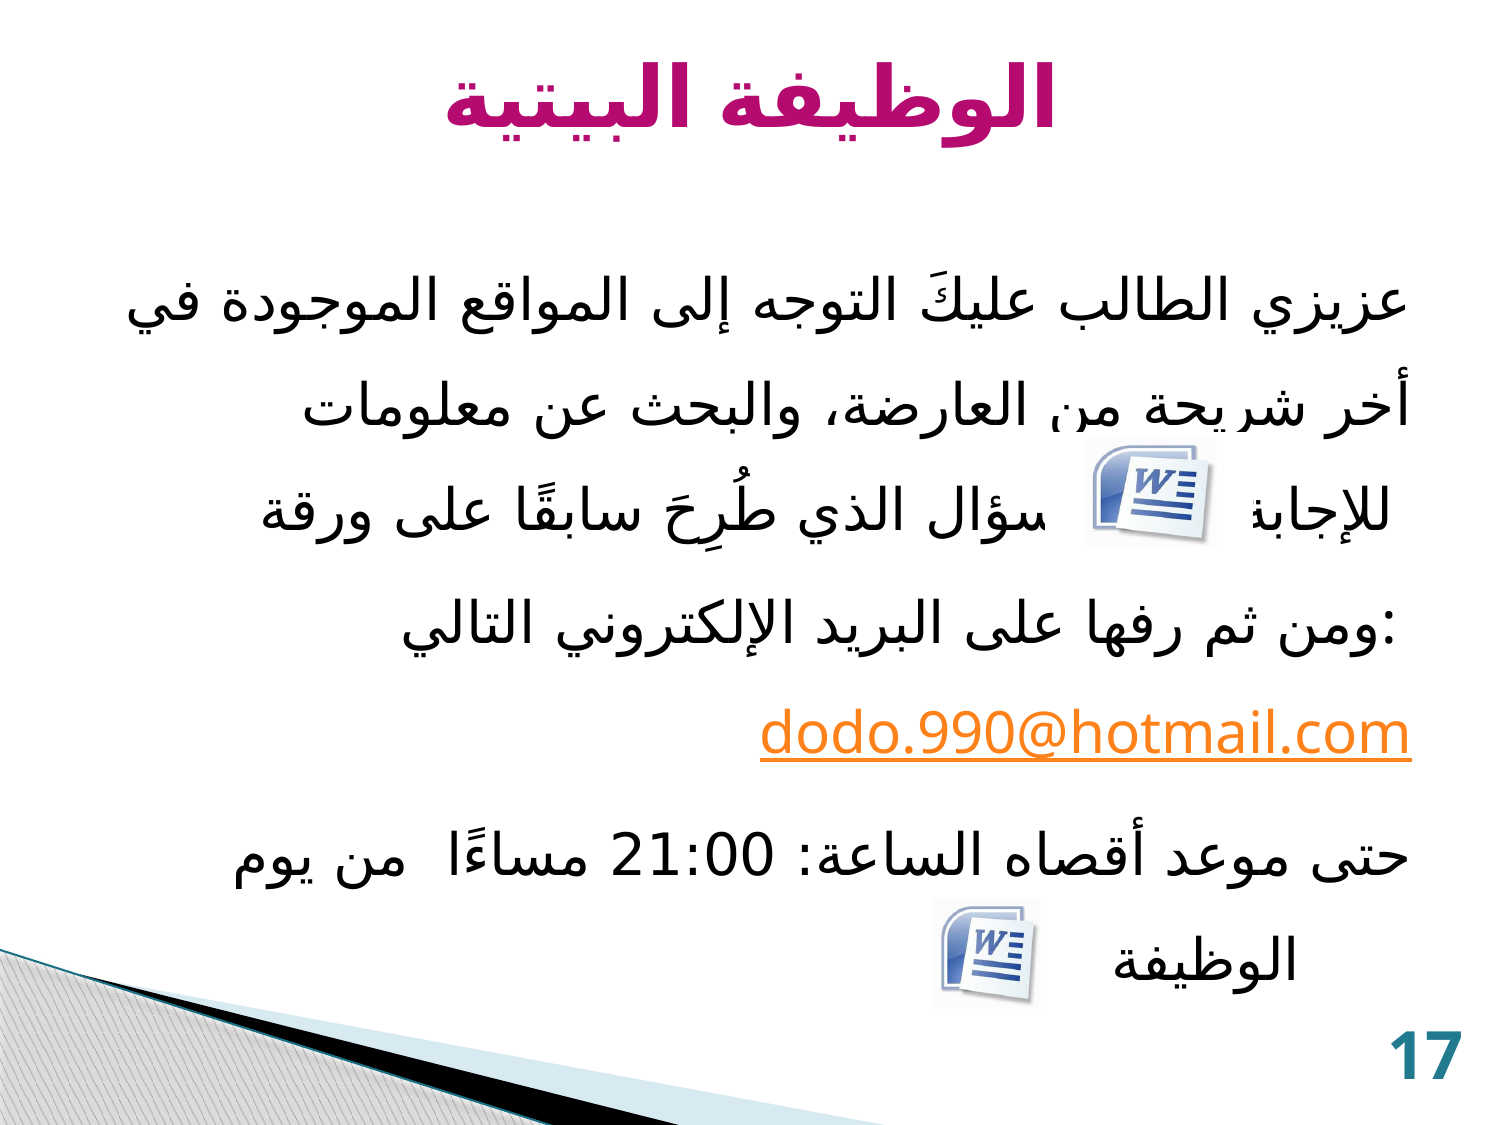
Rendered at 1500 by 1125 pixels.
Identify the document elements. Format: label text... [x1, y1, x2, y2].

slide_number 17 [1328, 1011, 1479, 1112]
title الوظيفة البيتية [76, 0, 1427, 188]
picture [903, 892, 1070, 1012]
list عزيزي الطالب عليكَ التوجه إلى المواقع الموجودة في أخر شريحة من العارضة، والبحث عن معلومات للإجابة على السؤال الذي طُرِحَ سابقًا على ورقة ومن ثم رفها على البريد الإلكتروني التالي: dodo.990@hotmail.com حتى موعد أقصاه الساعة: 21:00 مساءًا من يوم الوظيفة يمكن الإستعانه بمواقع أُخرى ولكن عليكَ عزيزي الطالب أن ترفق المواقع أو المصادر في ورقة الـ لأخرى مثل الكُتُب. [76, 219, 1427, 1083]
picture [1045, 432, 1253, 551]
